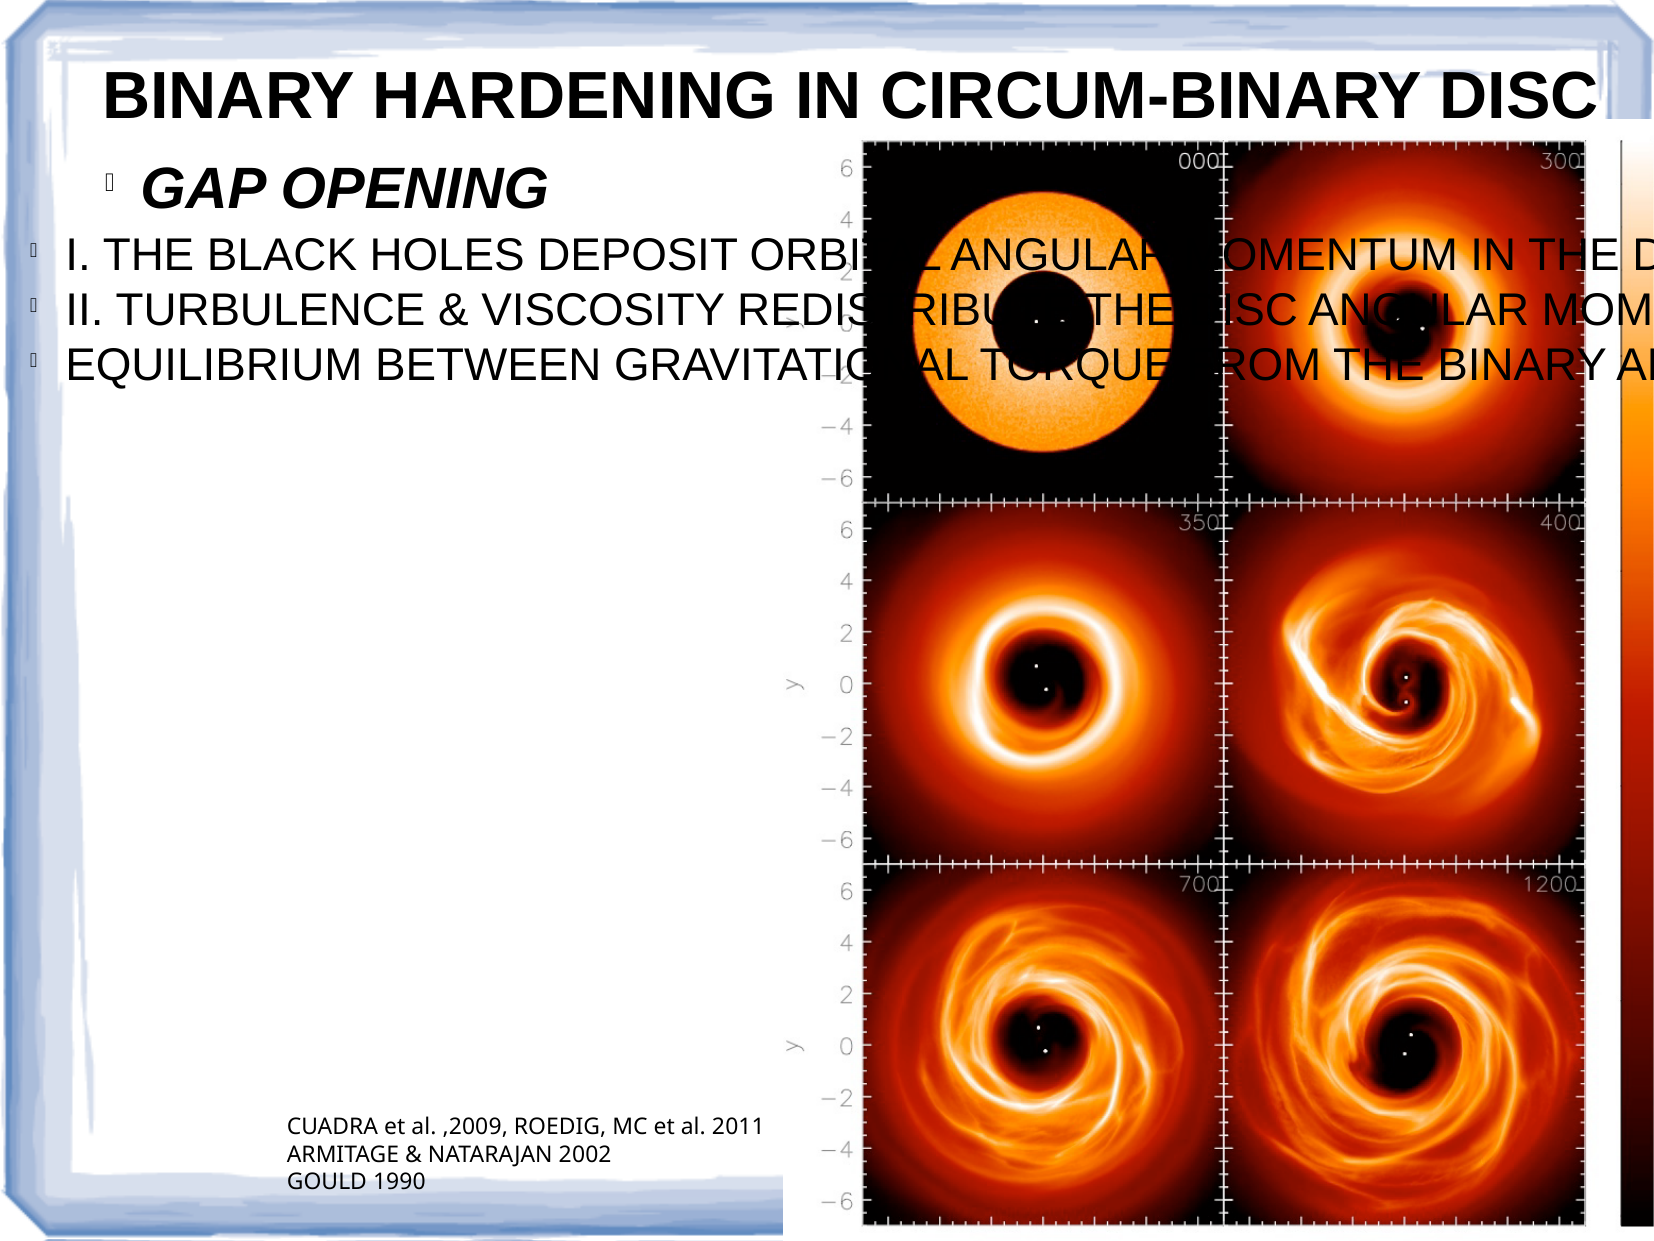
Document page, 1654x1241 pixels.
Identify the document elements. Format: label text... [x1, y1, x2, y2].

text_box I. THE BLACK HOLES DEPOSIT ORBITAL ANGULAR MOMENTUM IN THE DISC AFTER EXCITING A TRAILING SPIRAL WAVE OPENING A GAP II. TURBULENCE & VISCOSITY REDISTRIBUTE THE DISC ANGULAR MOMENTUM CAUSING INFLOWS THAT MAINTAIN THE CONTACT OF THE BINARY WITH THE DISC EQUILIBRIUM BETWEEN GRAVITATIONAL TORQUE FROM THE BINARY AND VISCOUS TORQUE IN THE DISC LEADS TO BLACK HOLE MIGRATION [29, 225, 778, 1105]
text_box BINARY HARDENING IN CIRCUM-BINARY DISC [82, 49, 1620, 135]
text_box CUADRA et al. ,2009, ROEDIG, MC et al. 2011 ARMITAGE & NATARAJAN 2002 GOULD 1990 [272, 1104, 778, 1200]
text_box GAP OPENING [104, 149, 720, 225]
picture [0, 0, 1654, 1241]
